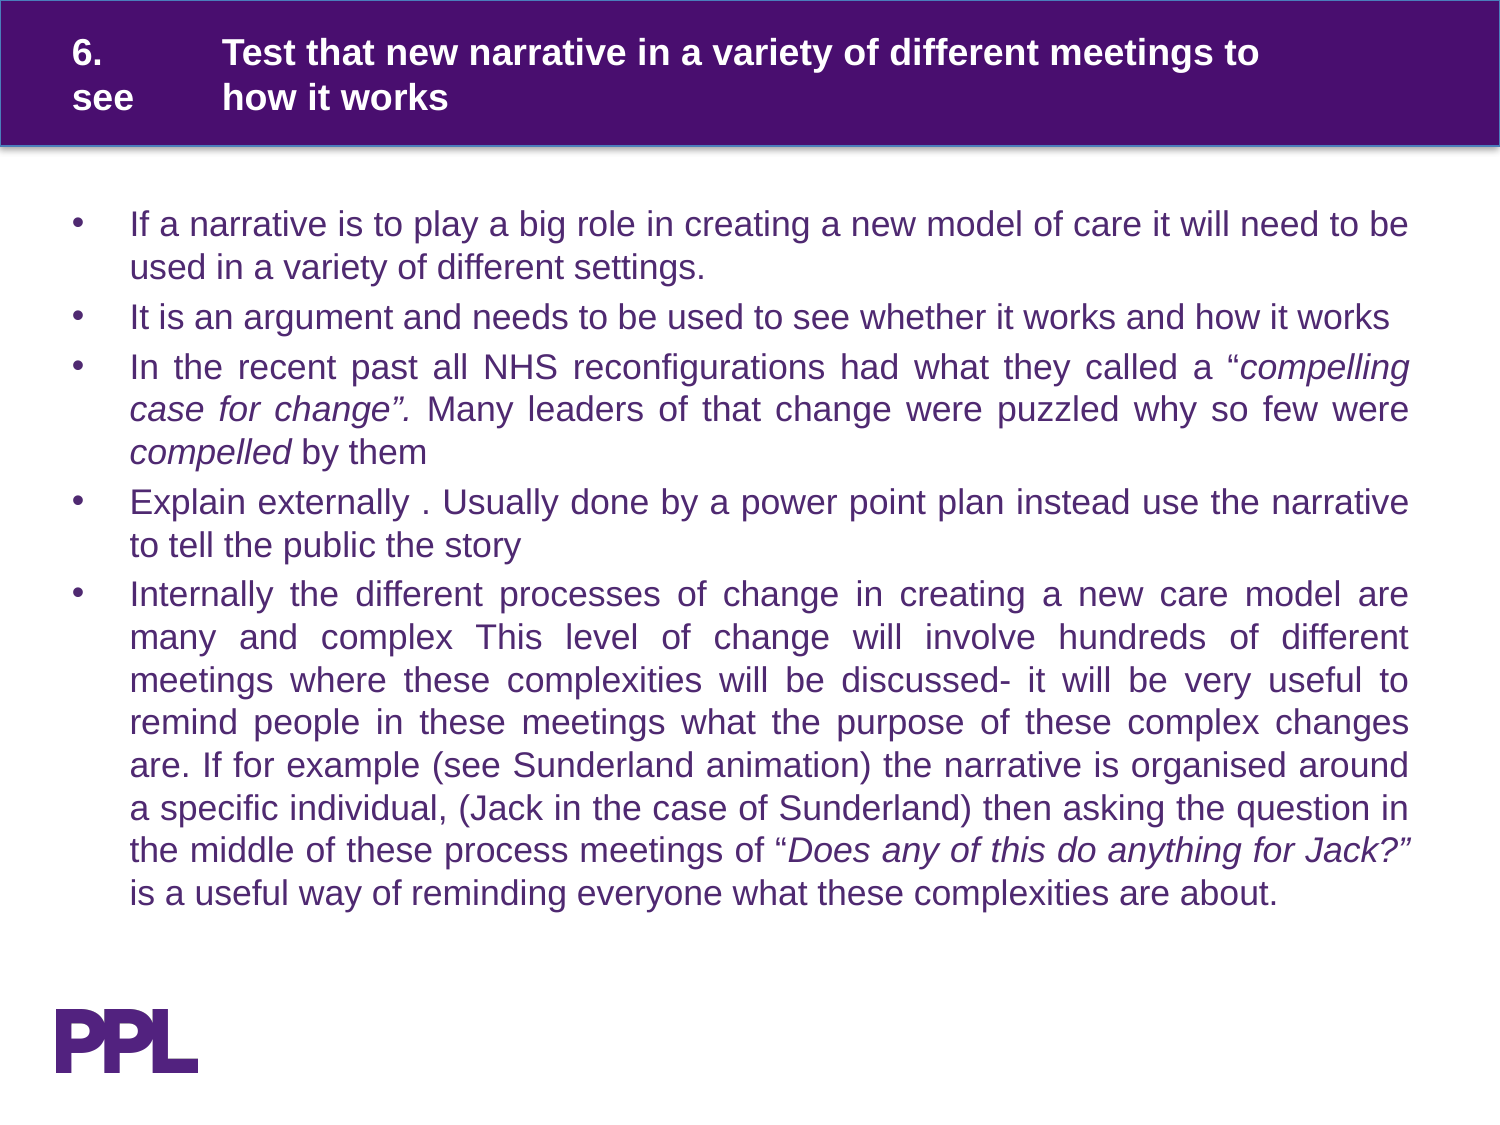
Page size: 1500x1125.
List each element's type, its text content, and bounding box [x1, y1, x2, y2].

list If a narrative is to play a big role in creating a new model of care it will need to be used in a variety of different settings. It is an argument and needs to be used to see whether it works and how it works In the recent past all NHS reconfigurations had what they called a “compelling case for change”. Many leaders of that change were puzzled why so few were compelled by them Explain externally . Usually done by a power point plan instead use the narrative to tell the public the story Internally the different processes of change in creating a new care model are many and complex This level of change will involve hundreds of different meetings where these complexities will be discussed- it will be very useful to remind people in these meetings what the purpose of these complex changes are. If for example (see Sunderland animation) the narrative is organised around a specific individual, (Jack in the case of Sunderland) then asking the question in the middle of these process meetings of “Does any of this do anything for Jack?” is a useful way of reminding everyone what these complexities are about. [56, 193, 1425, 969]
picture [56, 1009, 198, 1073]
title 6. Test that new narrative in a variety of different meetings to see how it works [56, 30, 1342, 115]
